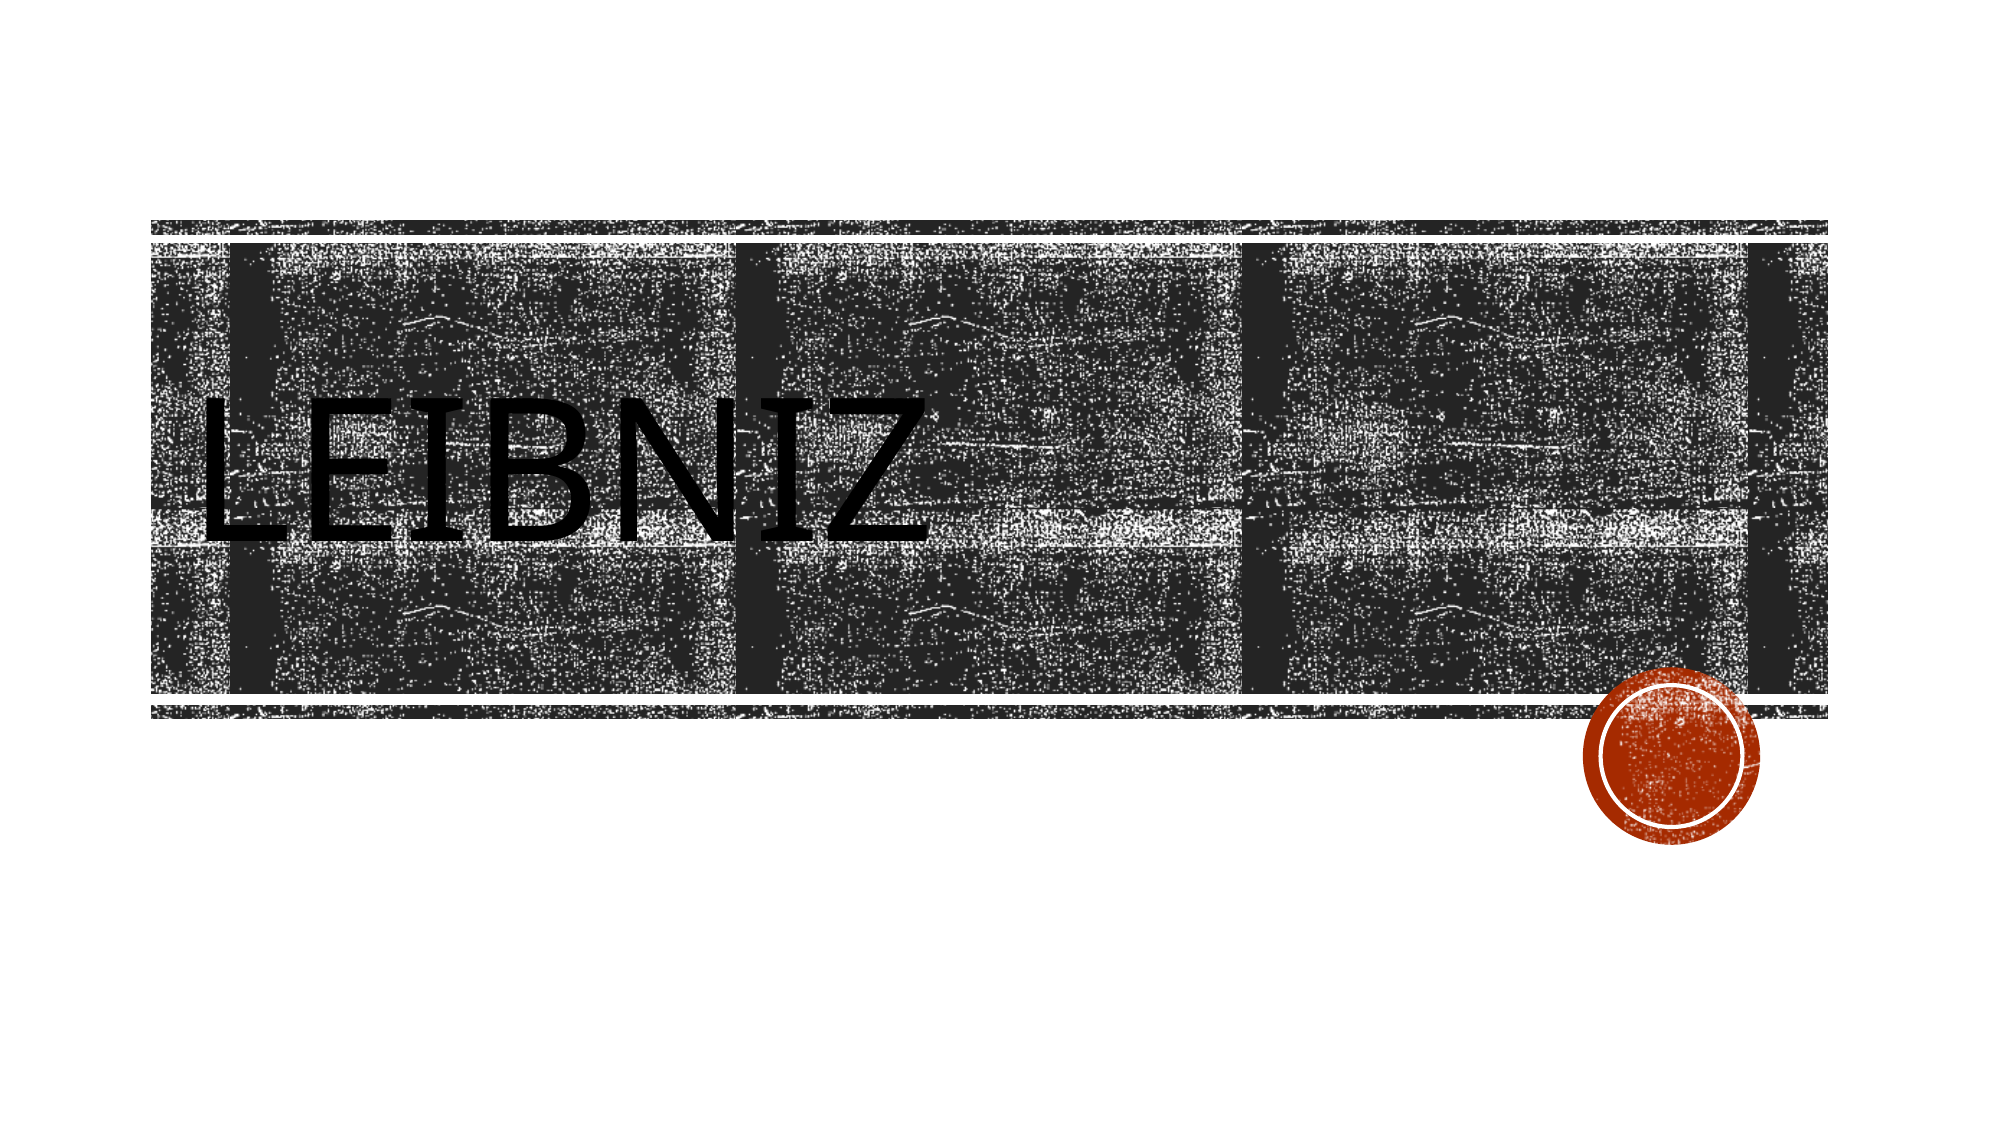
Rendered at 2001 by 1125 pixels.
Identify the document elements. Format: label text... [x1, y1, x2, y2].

title LEIBNIZ [172, 234, 1808, 733]
